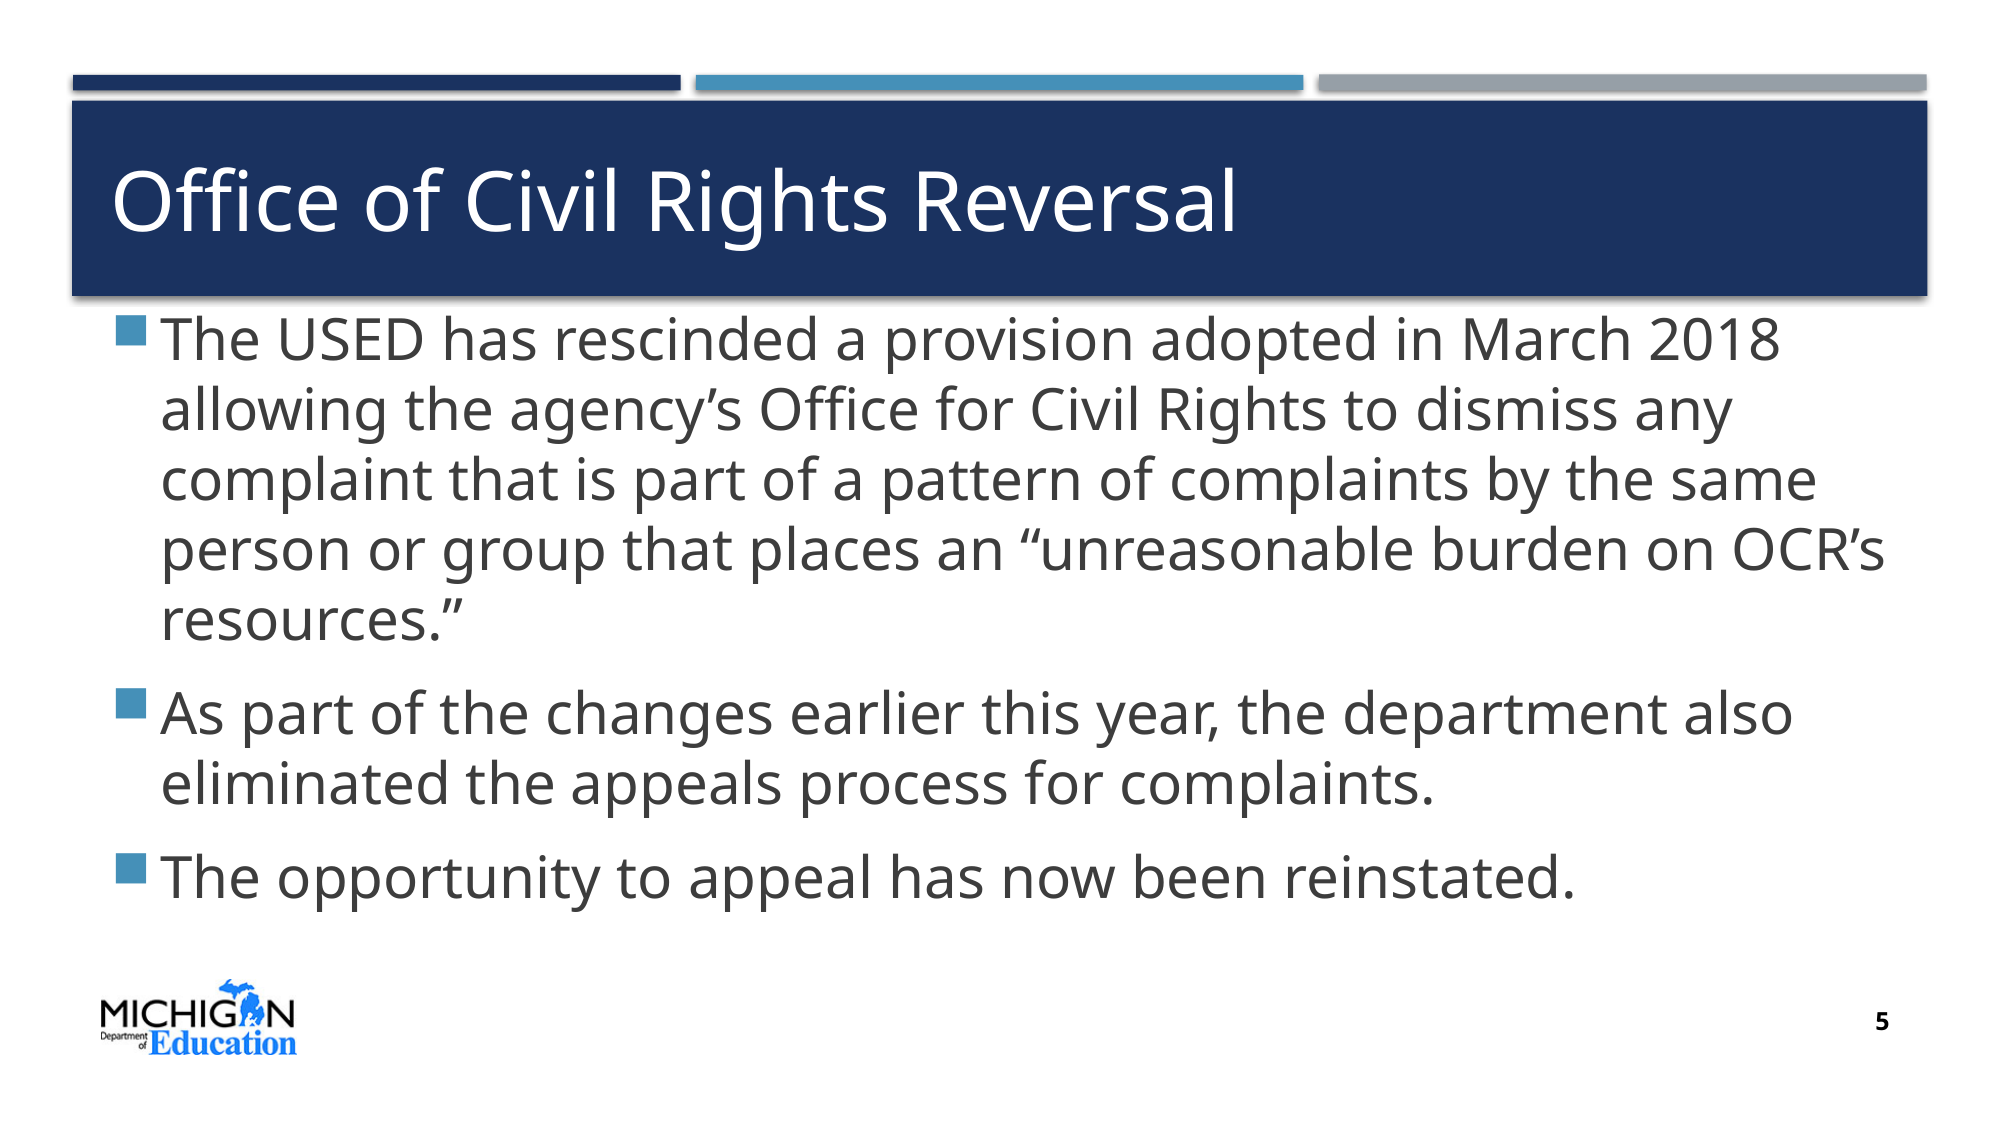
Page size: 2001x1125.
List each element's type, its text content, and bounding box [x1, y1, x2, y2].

list The USED has rescinded a provision adopted in March 2018 allowing the agency’s Office for Civil Rights to dismiss any complaint that is part of a pattern of complaints by the same person or group that places an “unreasonable burden on OCR’s resources.” As part of the changes earlier this year, the department also eliminated the appeals process for complaints. The opportunity to appeal has now been reinstated. [95, 294, 1905, 962]
picture [101, 979, 297, 1055]
slide_number 5 [1732, 992, 1905, 1053]
title Office of Civil Rights Reversal [95, 115, 1905, 282]
